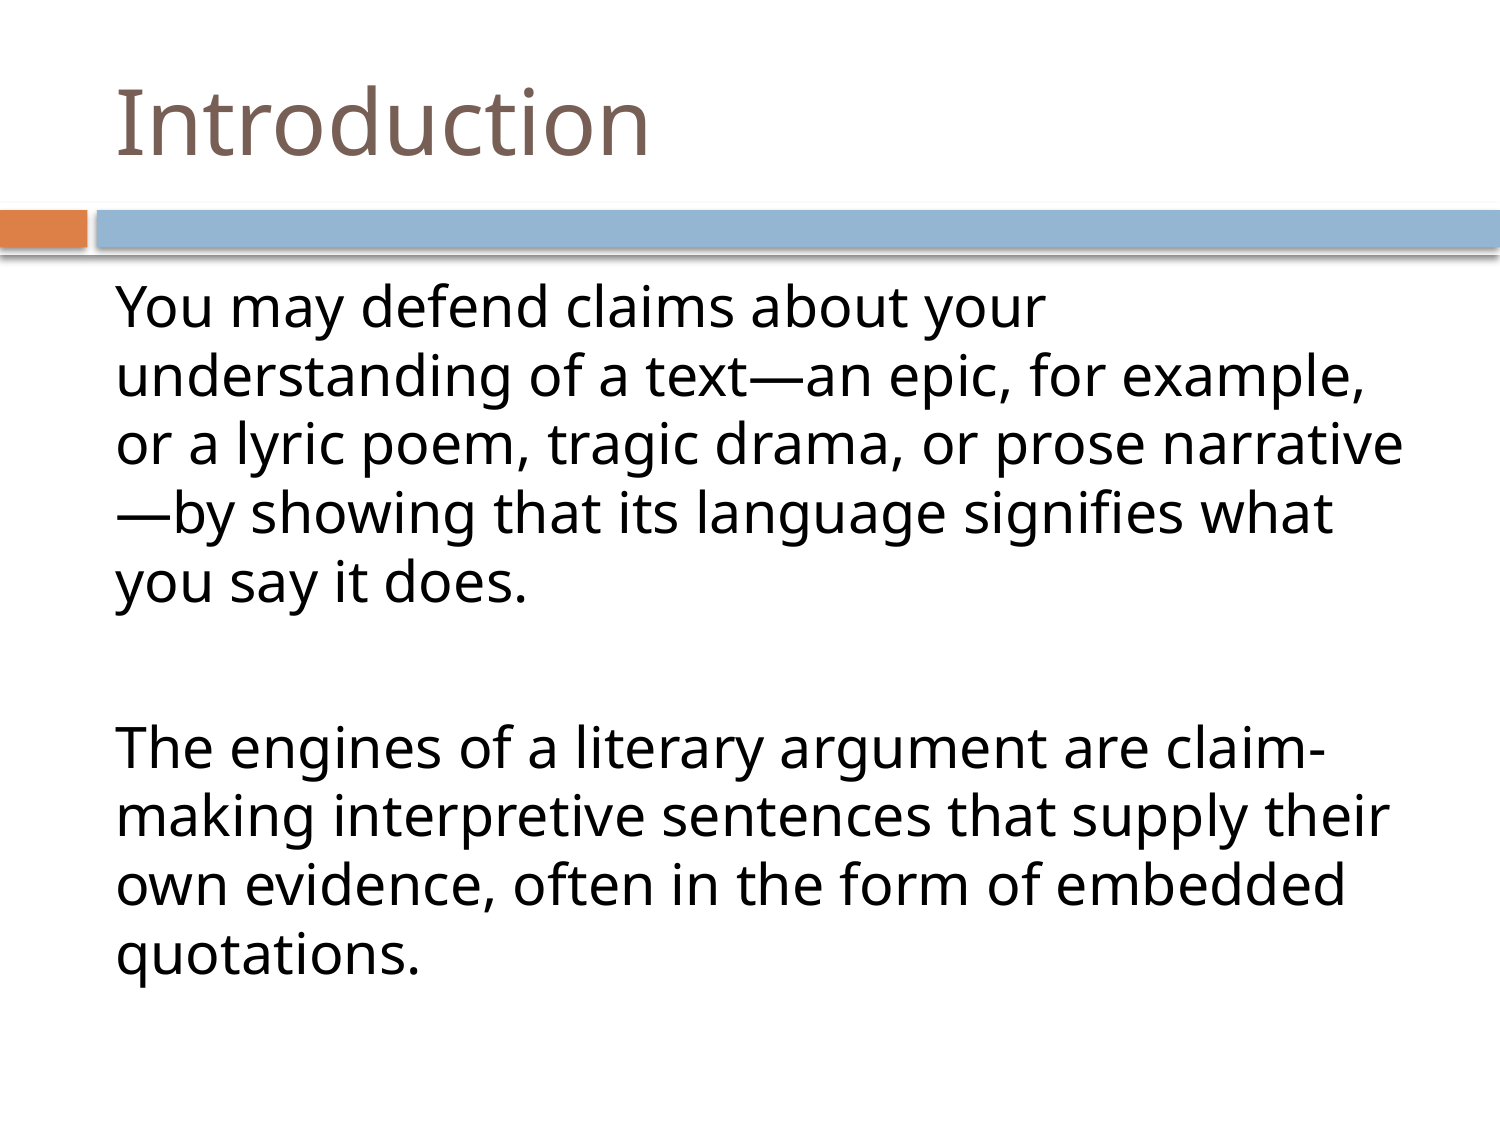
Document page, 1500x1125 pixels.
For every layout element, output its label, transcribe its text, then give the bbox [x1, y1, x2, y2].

title Introduction [100, 37, 1438, 200]
list You may defend claims about your understanding of a text—an epic, for example, or a lyric poem, tragic drama, or prose narrative—by showing that its language signifies what you say it does. The engines of a literary argument are claim-making interpretive sentences that supply their own evidence, often in the form of embedded quotations. [100, 262, 1438, 1000]
